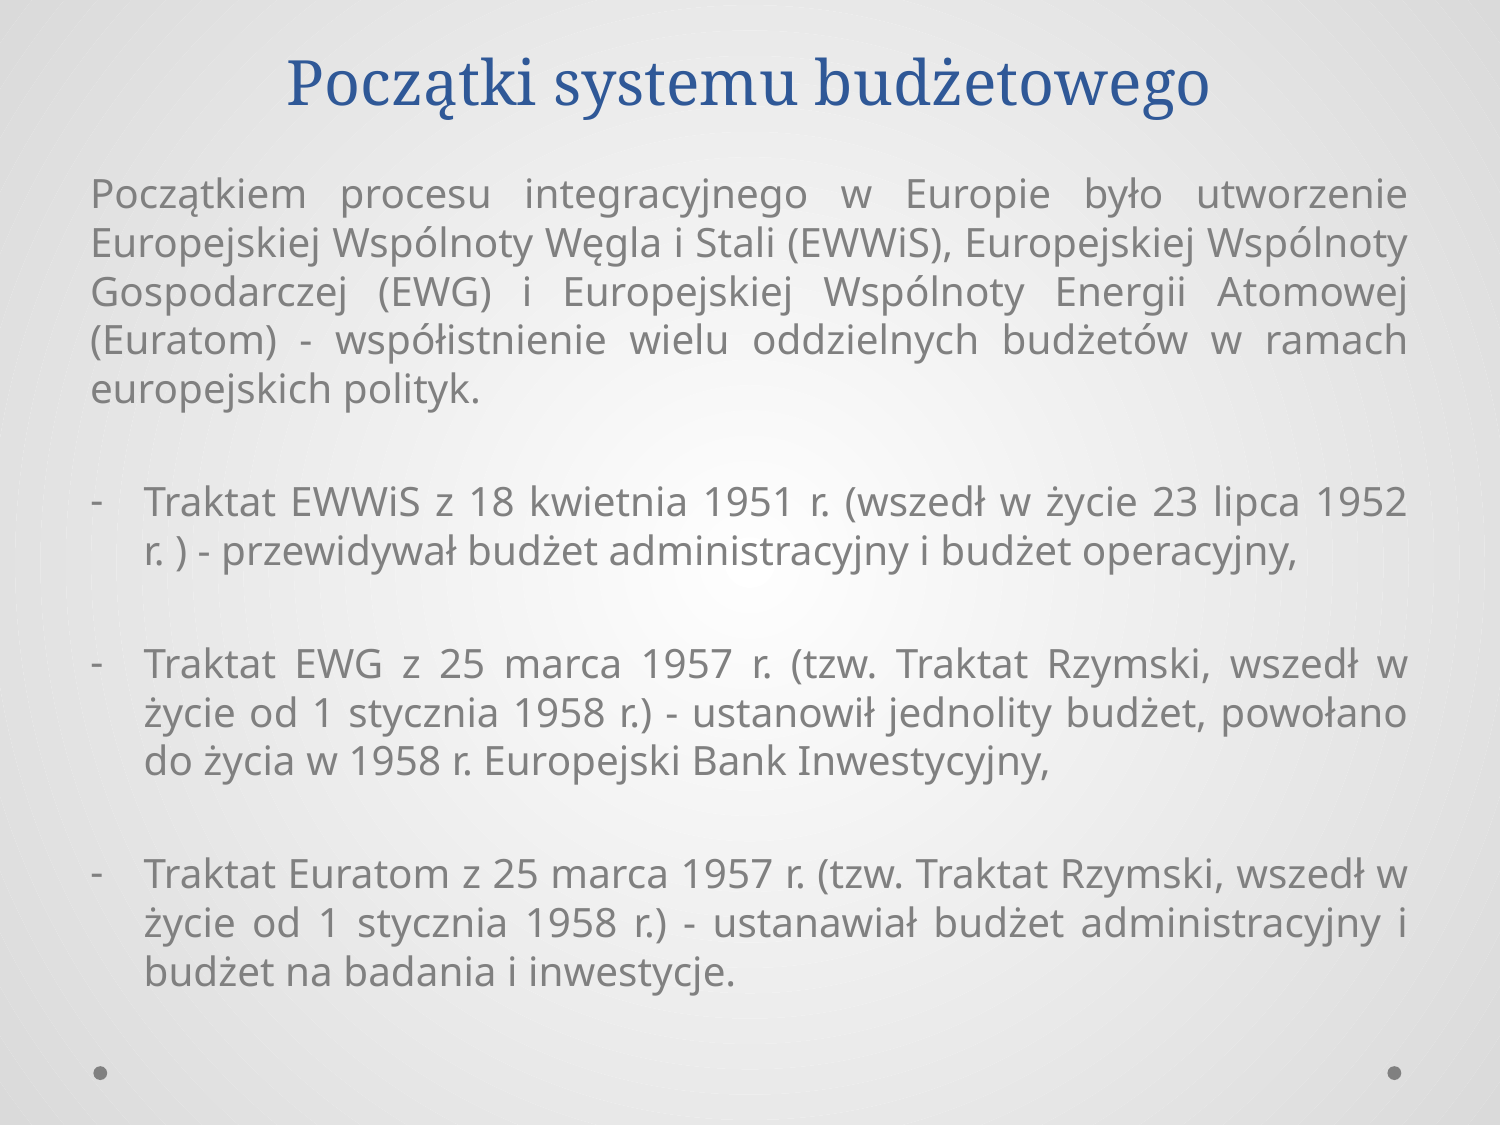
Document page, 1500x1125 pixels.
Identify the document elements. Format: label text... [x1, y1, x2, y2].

list Początkiem procesu integracyjnego w Europie było utworzenie Europejskiej Wspólnoty Węgla i Stali (EWWiS), Europejskiej Wspólnoty Gospodarczej (EWG) i Europejskiej Wspólnoty Energii Atomowej (Euratom) - współistnienie wielu oddzielnych budżetów w ramach europejskich polityk. Traktat EWWiS z 18 kwietnia 1951 r. (wszedł w życie 23 lipca 1952 r. ) - przewidywał budżet administracyjny i budżet operacyjny, Traktat EWG z 25 marca 1957 r. (tzw. Traktat Rzymski, wszedł w życie od 1 stycznia 1958 r.) - ustanowił jednolity budżet, powołano do życia w 1958 r. Europejski Bank Inwestycyjny, Traktat Euratom z 25 marca 1957 r. (tzw. Traktat Rzymski, wszedł w życie od 1 stycznia 1958 r.) - ustanawiał budżet administracyjny i budżet na badania i inwestycje. [75, 160, 1425, 1005]
title Początki systemu budżetowego [75, 0, 1425, 126]
